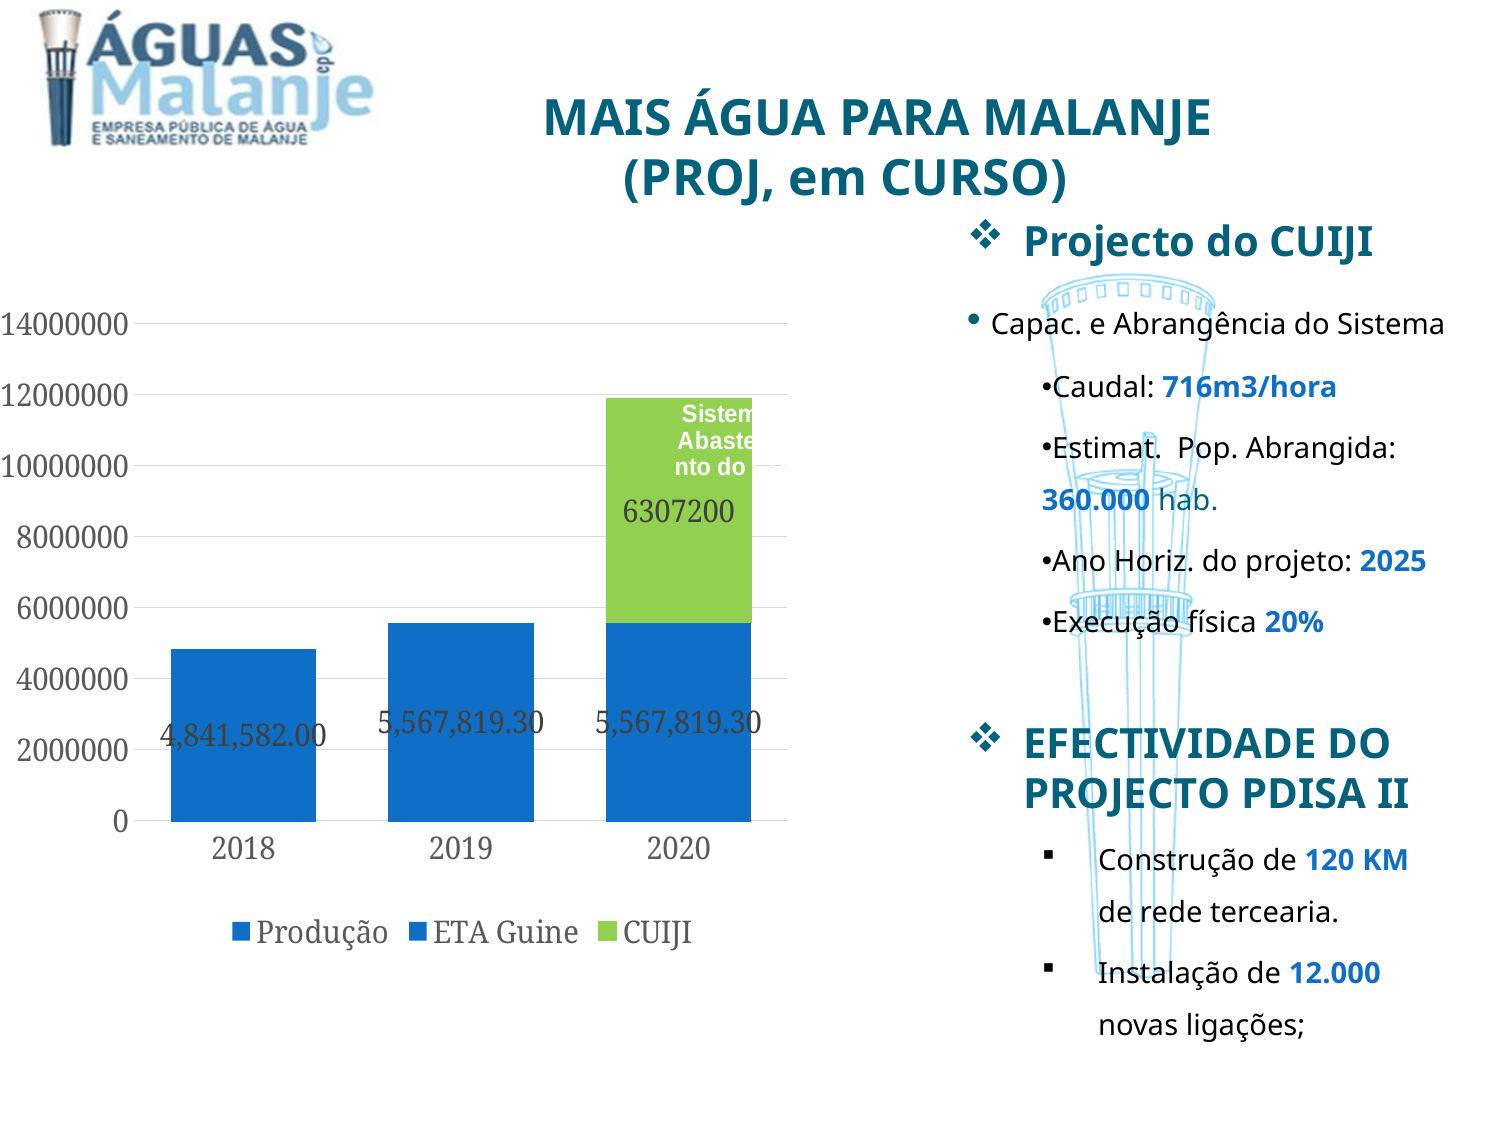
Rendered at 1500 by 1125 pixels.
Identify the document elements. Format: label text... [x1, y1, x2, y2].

picture [0, 0, 392, 150]
picture [1005, 266, 1264, 985]
text_box Projecto do CUIJI Capac. e Abrangência do Sistema Caudal: 716m3/hora Estimat. Pop. Abrangida: 360.000 hab. Ano Horiz. do projeto: 2025 Execução física 20% [952, 207, 1472, 651]
picture [1252, 784, 1258, 792]
text_box EFECTIVIDADE DO PROJECTO PDISA II Construção de 120 KM de rede tercearia. Instalação de 12.000 novas ligações; [952, 709, 1428, 1049]
chart [0, 258, 870, 959]
text_box MAIS ÁGUA PARA MALANJE (PROJ, em CURSO) [135, 78, 1400, 1083]
